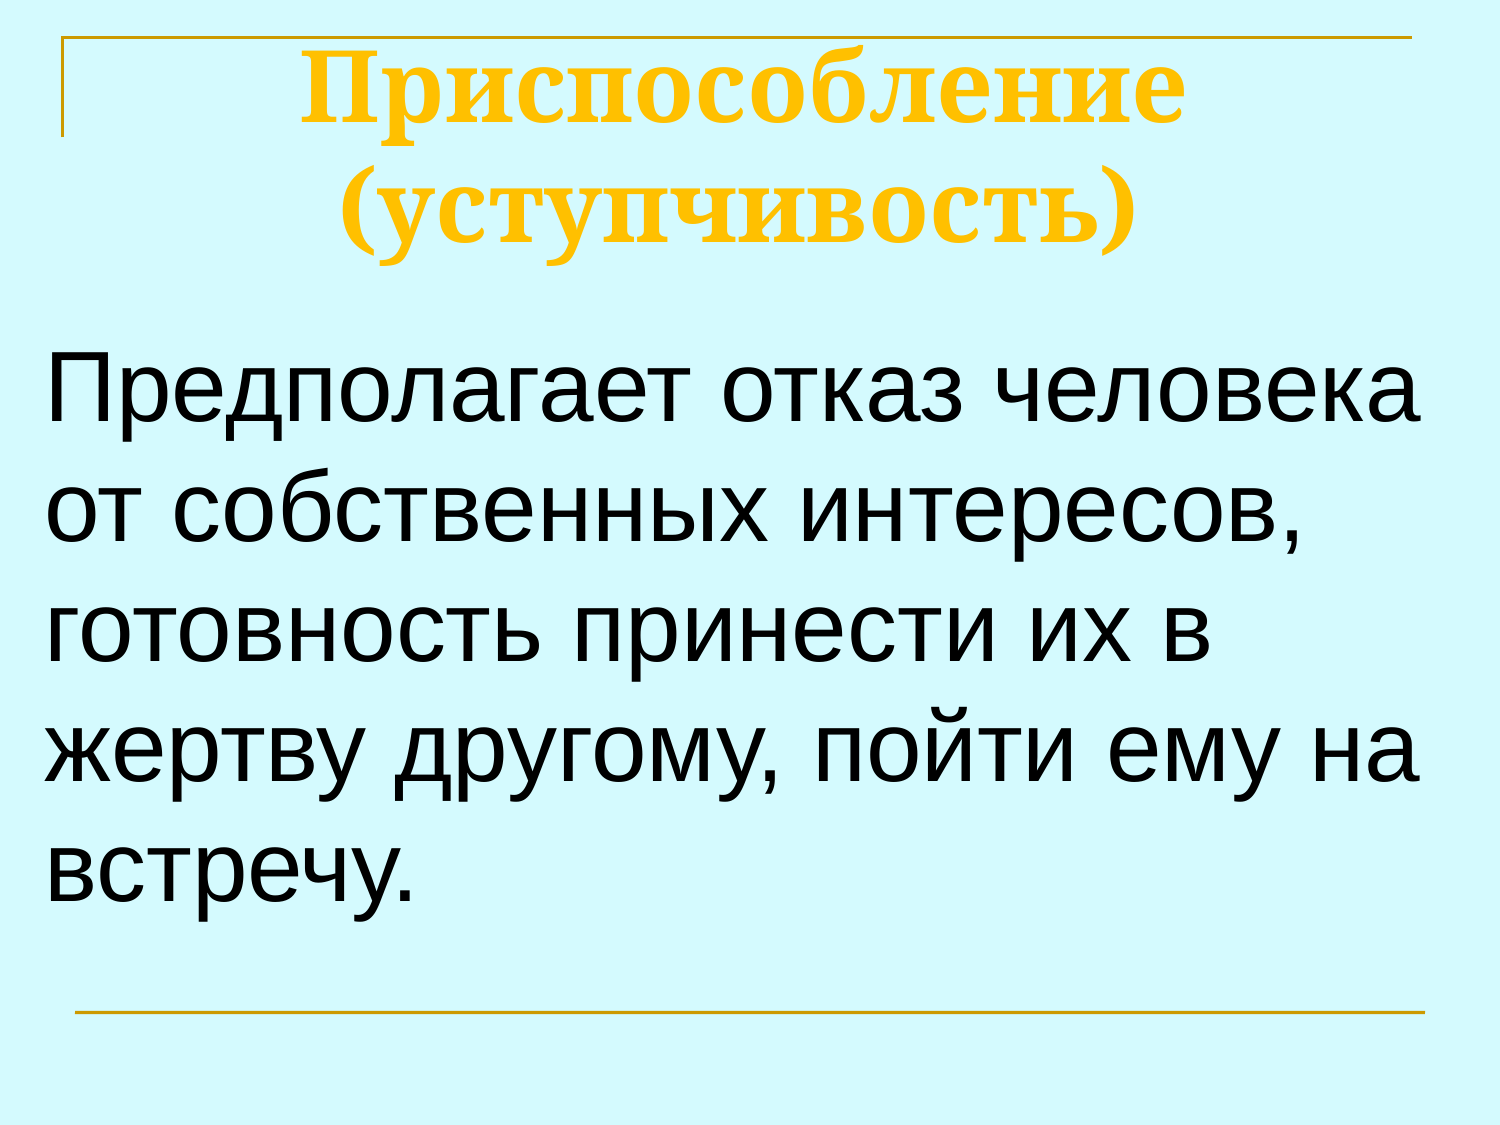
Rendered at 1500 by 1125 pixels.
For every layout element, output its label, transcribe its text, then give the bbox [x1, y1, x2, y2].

list Предполагает отказ человека от собст­венных интересов, готовность принести их в жертву другому, пойти ему на­встречу. [29, 314, 1471, 1009]
title Приспособление (уступчивость) [17, 125, 1471, 320]
